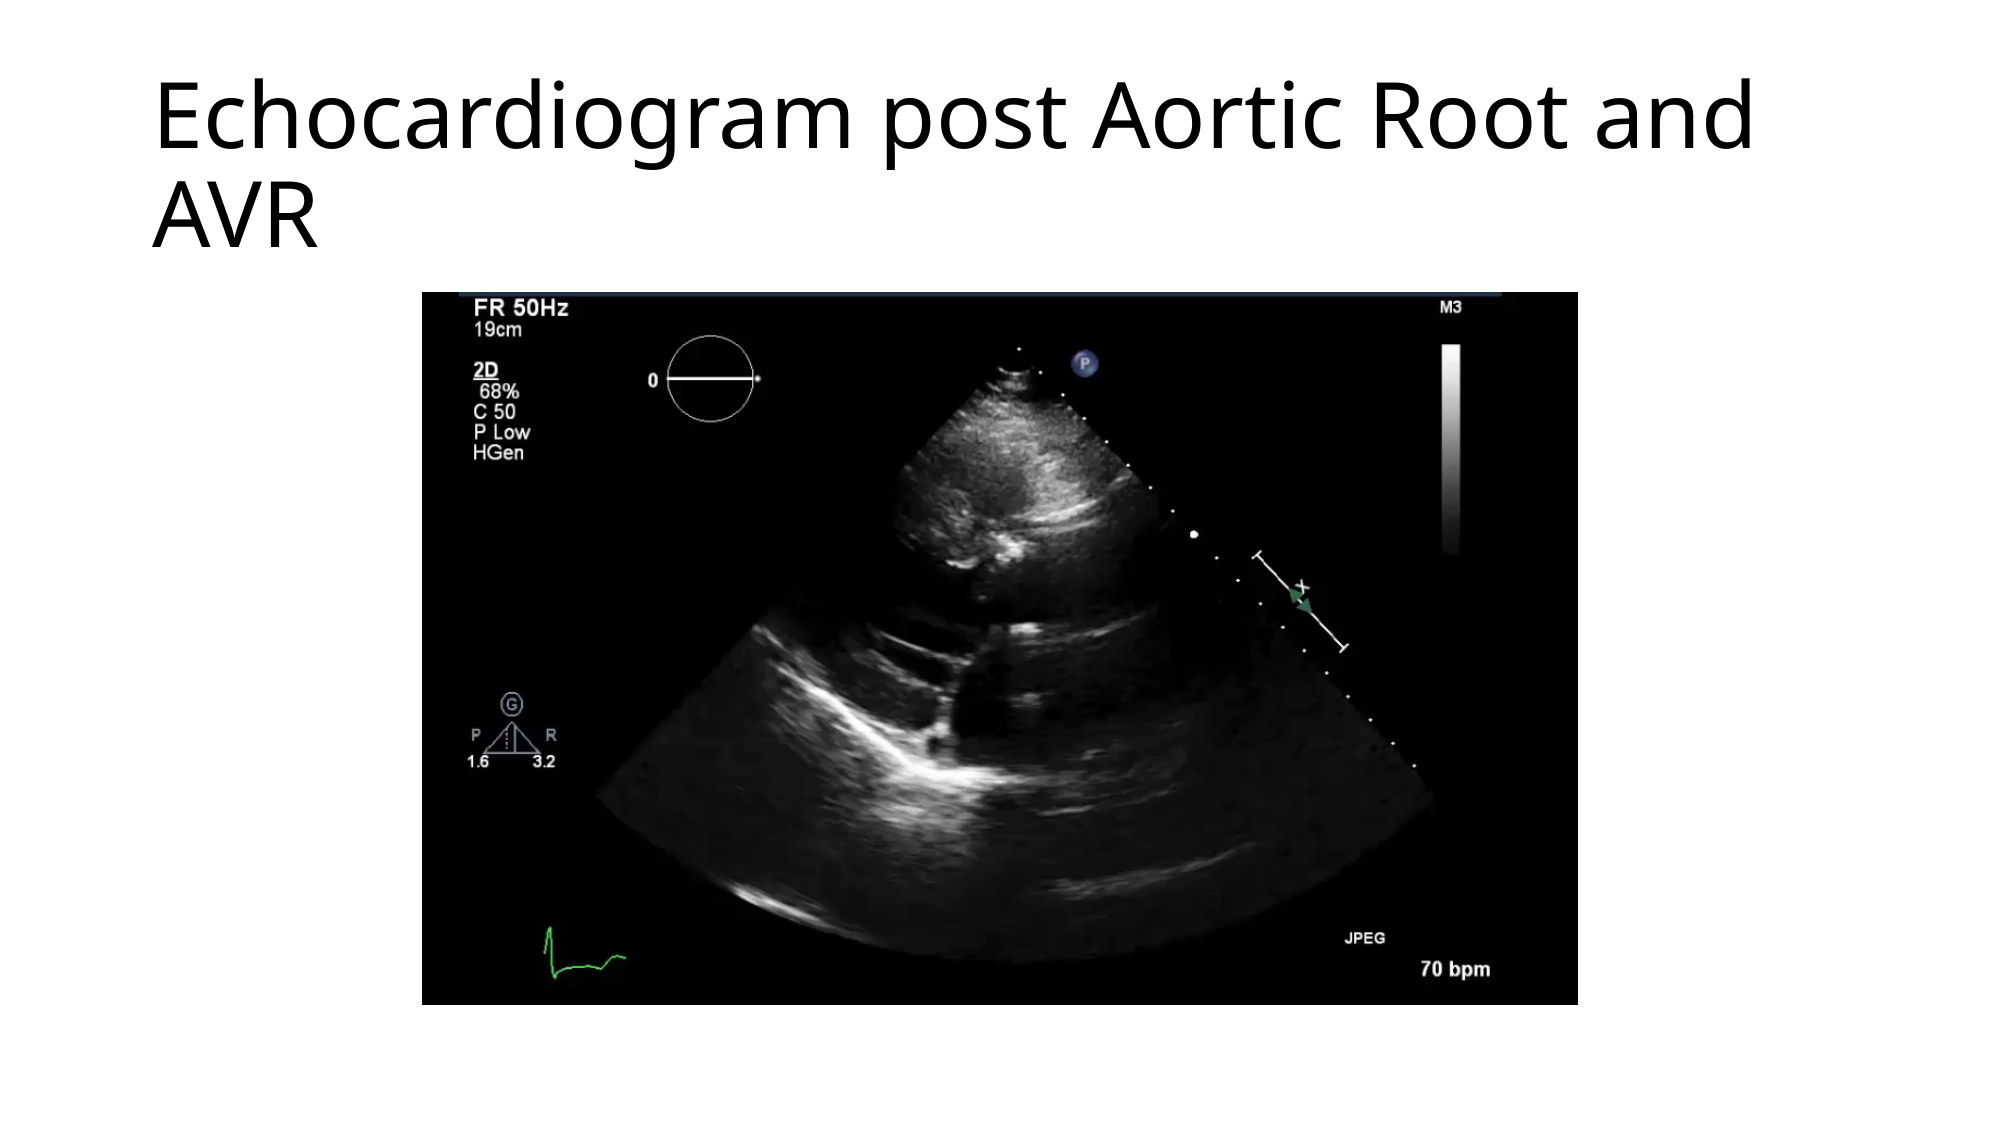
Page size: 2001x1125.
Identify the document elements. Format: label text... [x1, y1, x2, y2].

title Echocardiogram post Aortic Root and AVR [137, 59, 1863, 278]
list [421, 291, 1579, 1006]
